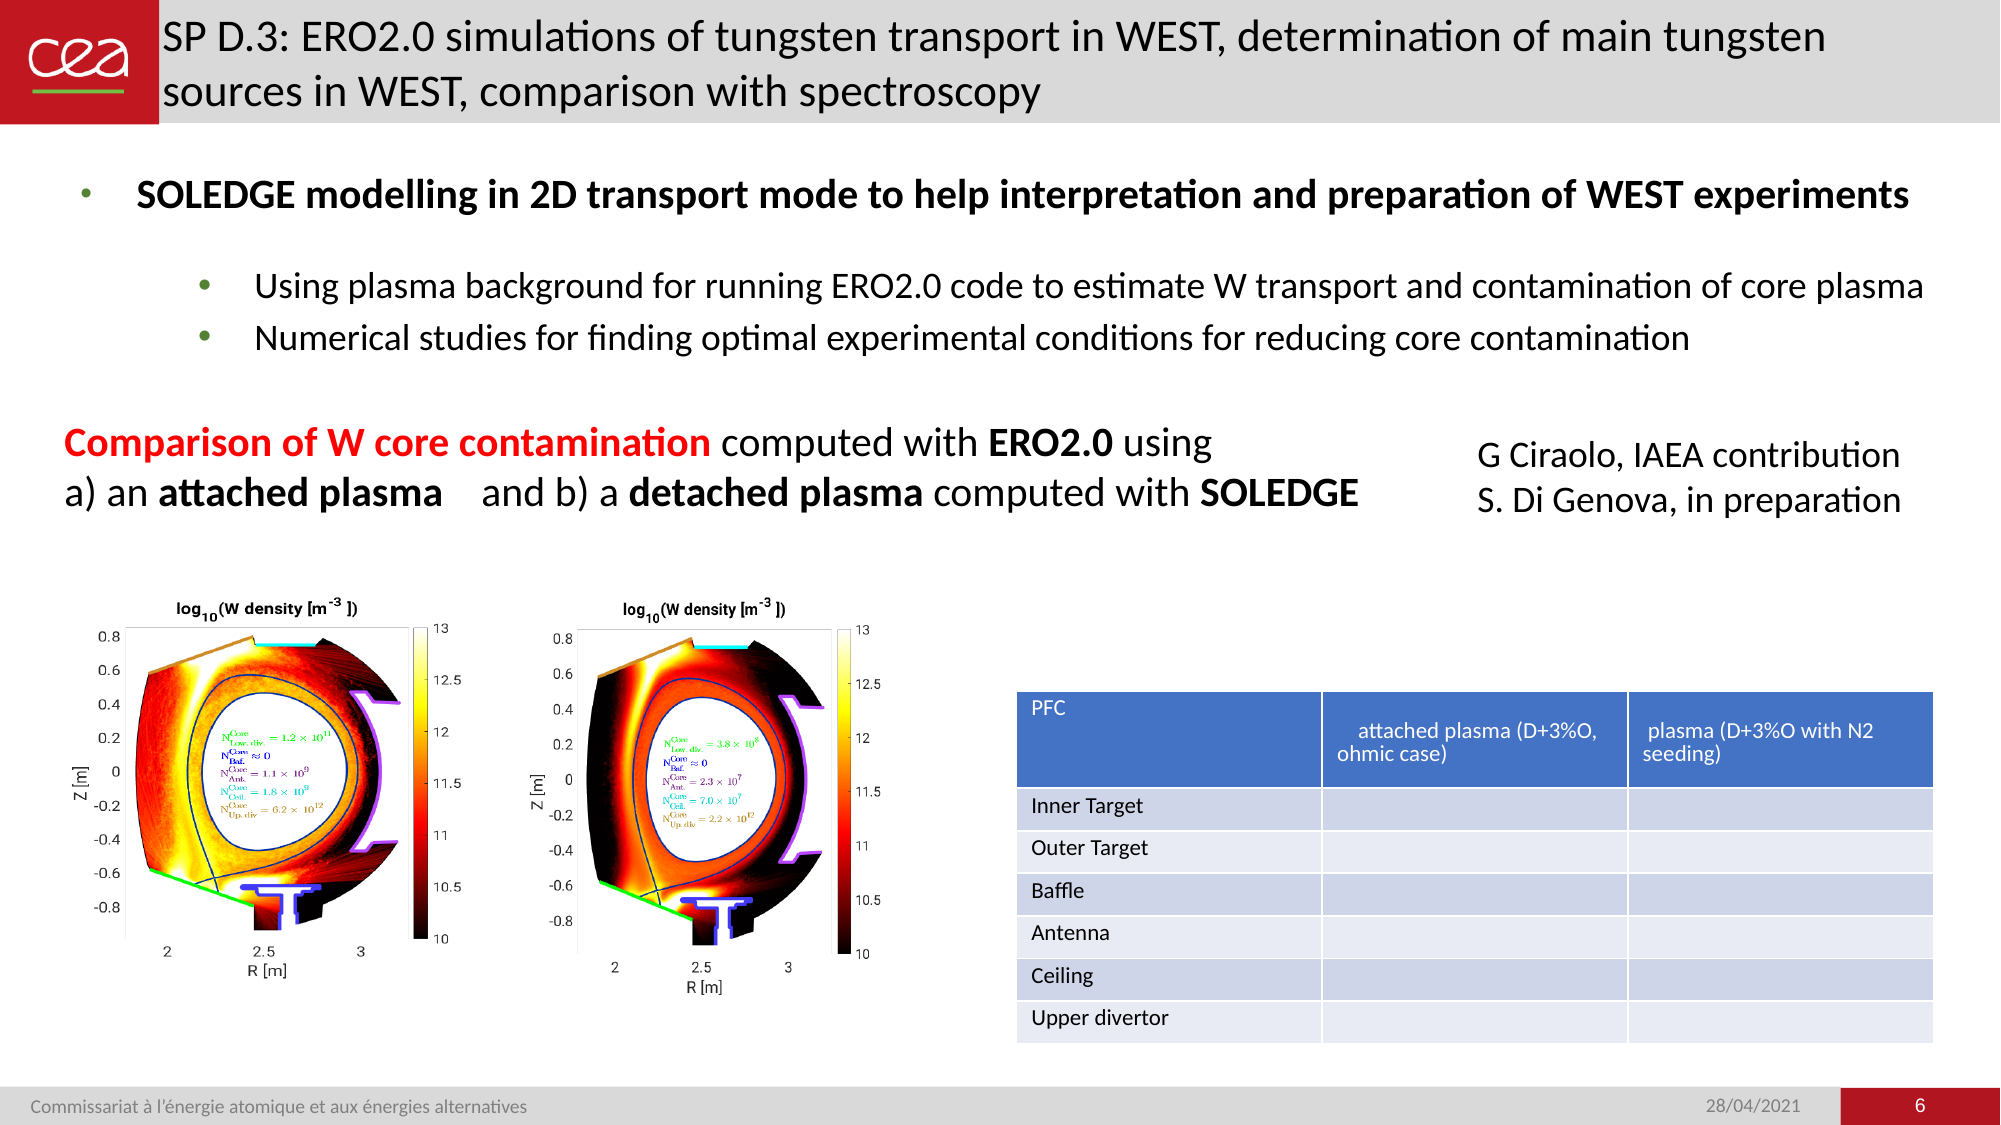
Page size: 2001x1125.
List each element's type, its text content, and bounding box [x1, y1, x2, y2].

text_box SP D.3: ERO2.0 simulations of tungsten transport in WEST, determination of main tungsten sources in WEST, comparison with spectroscopy [39, 0, 1880, 123]
picture [49, 593, 922, 998]
text_box G Ciraolo, IAEA contribution S. Di Genova, in preparation [1462, 422, 1918, 528]
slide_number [1668, 1074, 1816, 1125]
text_box SOLEDGE modelling in 2D transport mode to help interpretation and preparation of WEST experiments Using plasma background for running ERO2.0 code to estimate W transport and contamination of core plasma Numerical studies for finding optimal experimental conditions for reducing core contamination [59, 162, 1974, 369]
slide_number 6 [1867, 1074, 1974, 1125]
picture [27, 36, 39, 94]
text_box Comparison of W core contamination computed with ERO2.0 using a) an attached plasma and b) a detached plasma computed with SOLEDGE [49, 407, 1632, 522]
